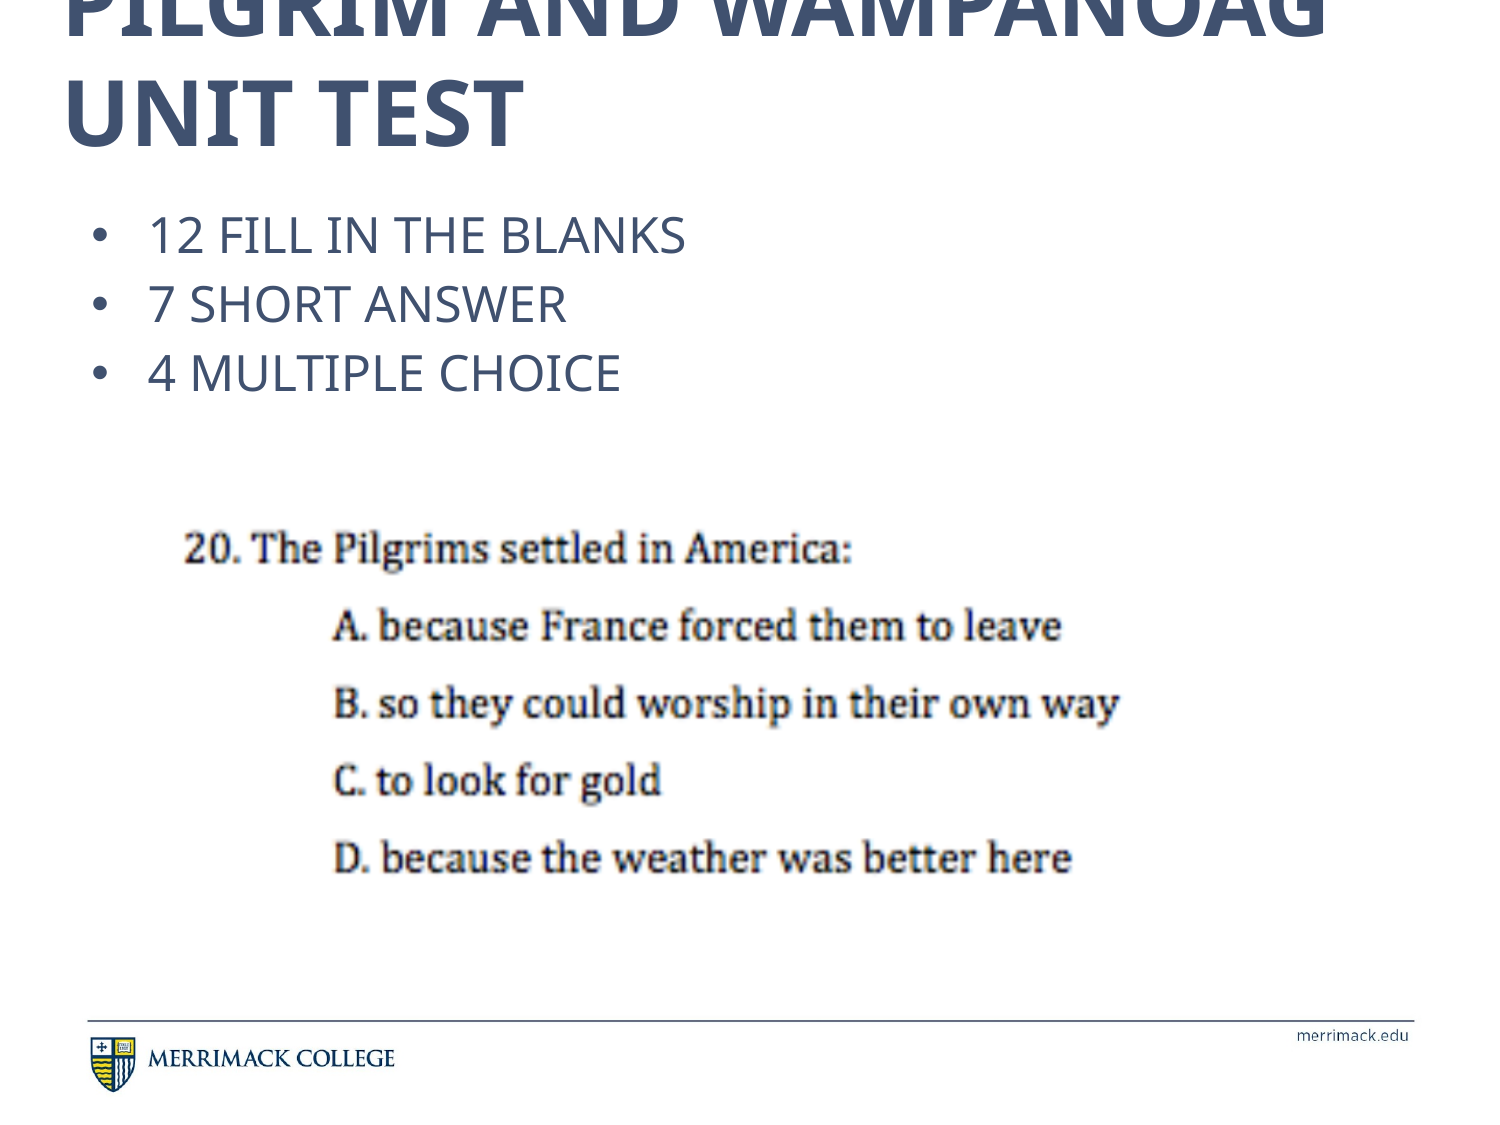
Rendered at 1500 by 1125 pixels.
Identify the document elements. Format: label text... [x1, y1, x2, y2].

text_box Pilgrim and Wampanoag Unit Test [46, 49, 1454, 180]
picture [0, 0, 1500, 1125]
text_box 12 Fill in the Blanks 7 Short Answer 4 Multiple Choice [72, 179, 1231, 503]
